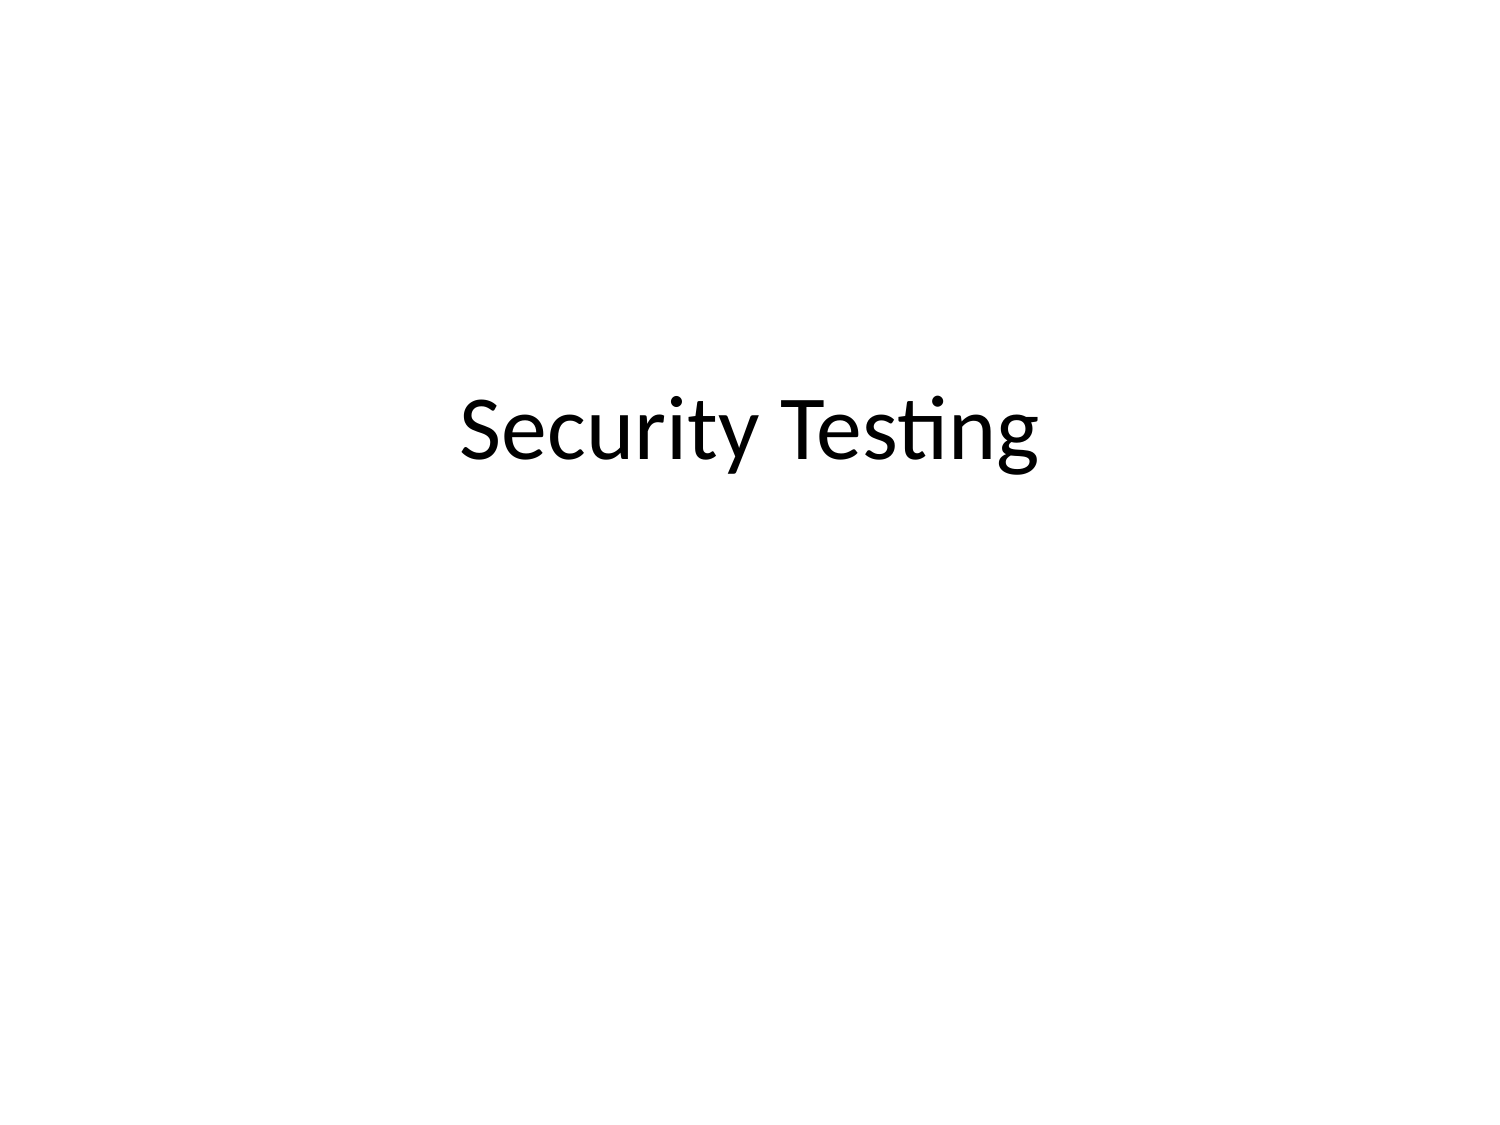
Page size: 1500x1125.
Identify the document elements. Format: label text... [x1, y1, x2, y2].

list Security Testing [75, 262, 1425, 1005]
